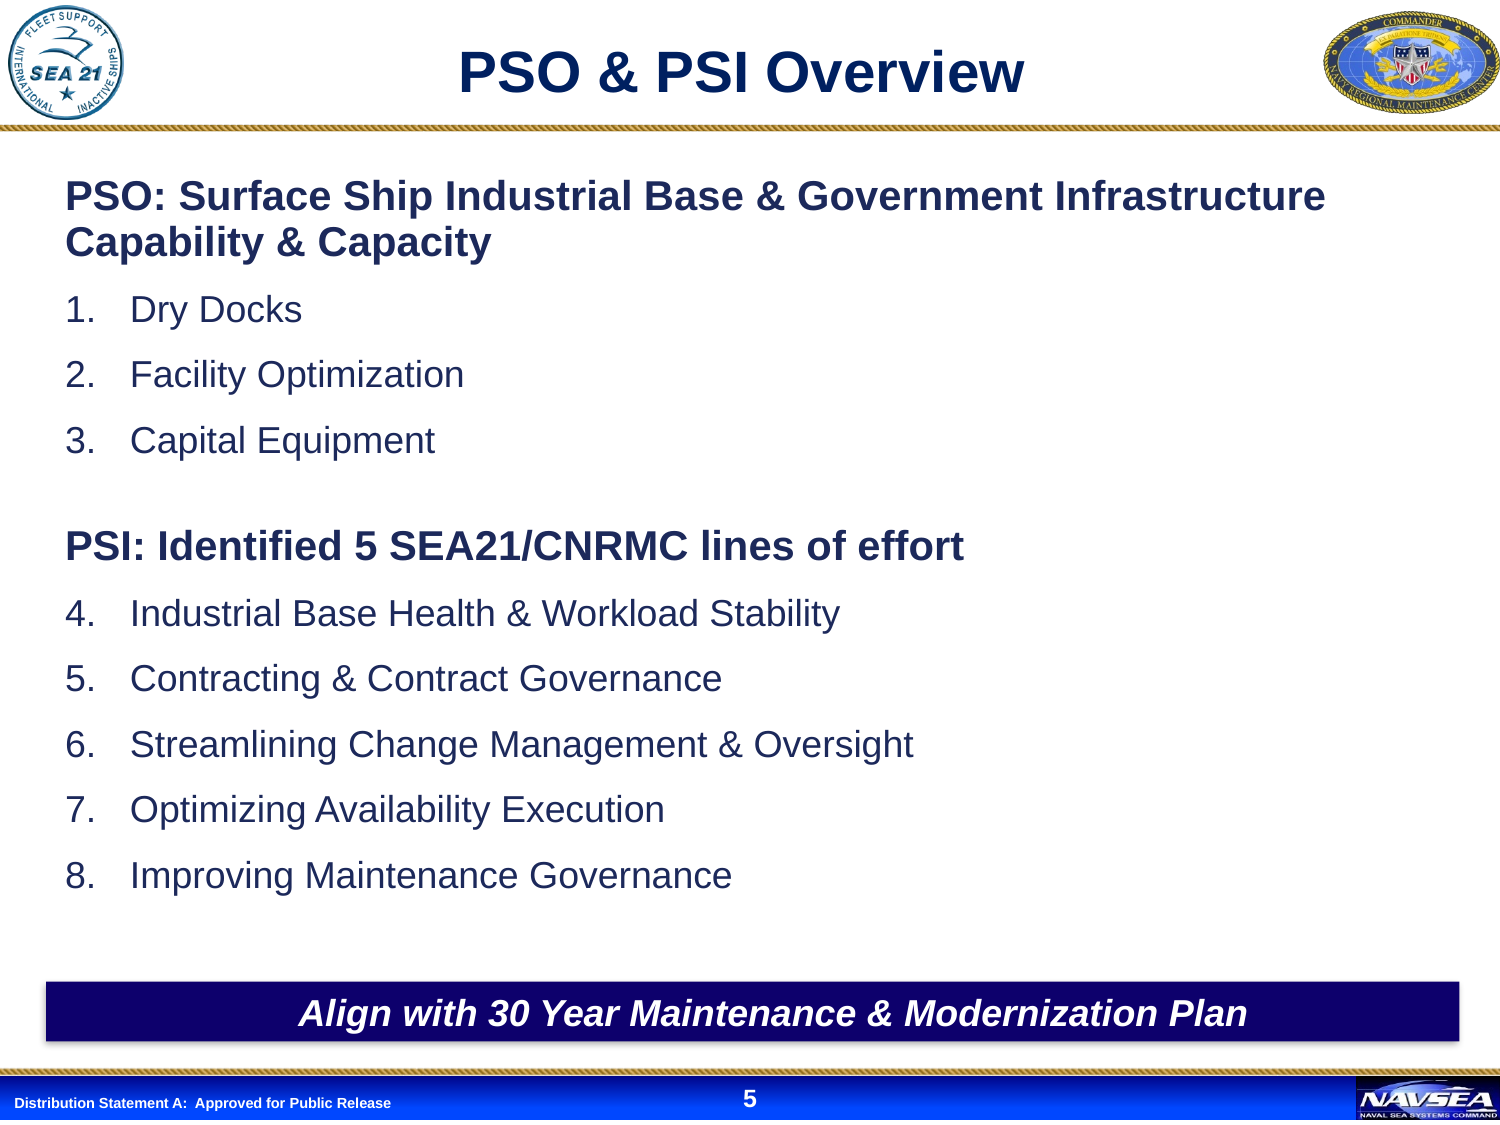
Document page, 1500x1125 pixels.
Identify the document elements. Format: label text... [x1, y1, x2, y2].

picture [8, 5, 124, 27]
list PSO: Surface Ship Industrial Base & Government Infrastructure Capability & Capacity Dry Docks Facility Optimization Capital Equipment PSI: Identified 5 SEA21/CNRMC lines of effort Industrial Base Health & Workload Stability Contracting & Contract Governance Streamlining Change Management & Oversight Optimizing Availability Execution Improving Maintenance Governance [50, 167, 1500, 975]
title PSO & PSI Overview [0, 27, 1484, 121]
picture [0, 115, 1500, 139]
text_box Align with 30 Year Maintenance & Modernization Plan [46, 981, 1460, 1042]
picture [1323, 11, 1500, 114]
picture [0, 1059, 1500, 1120]
